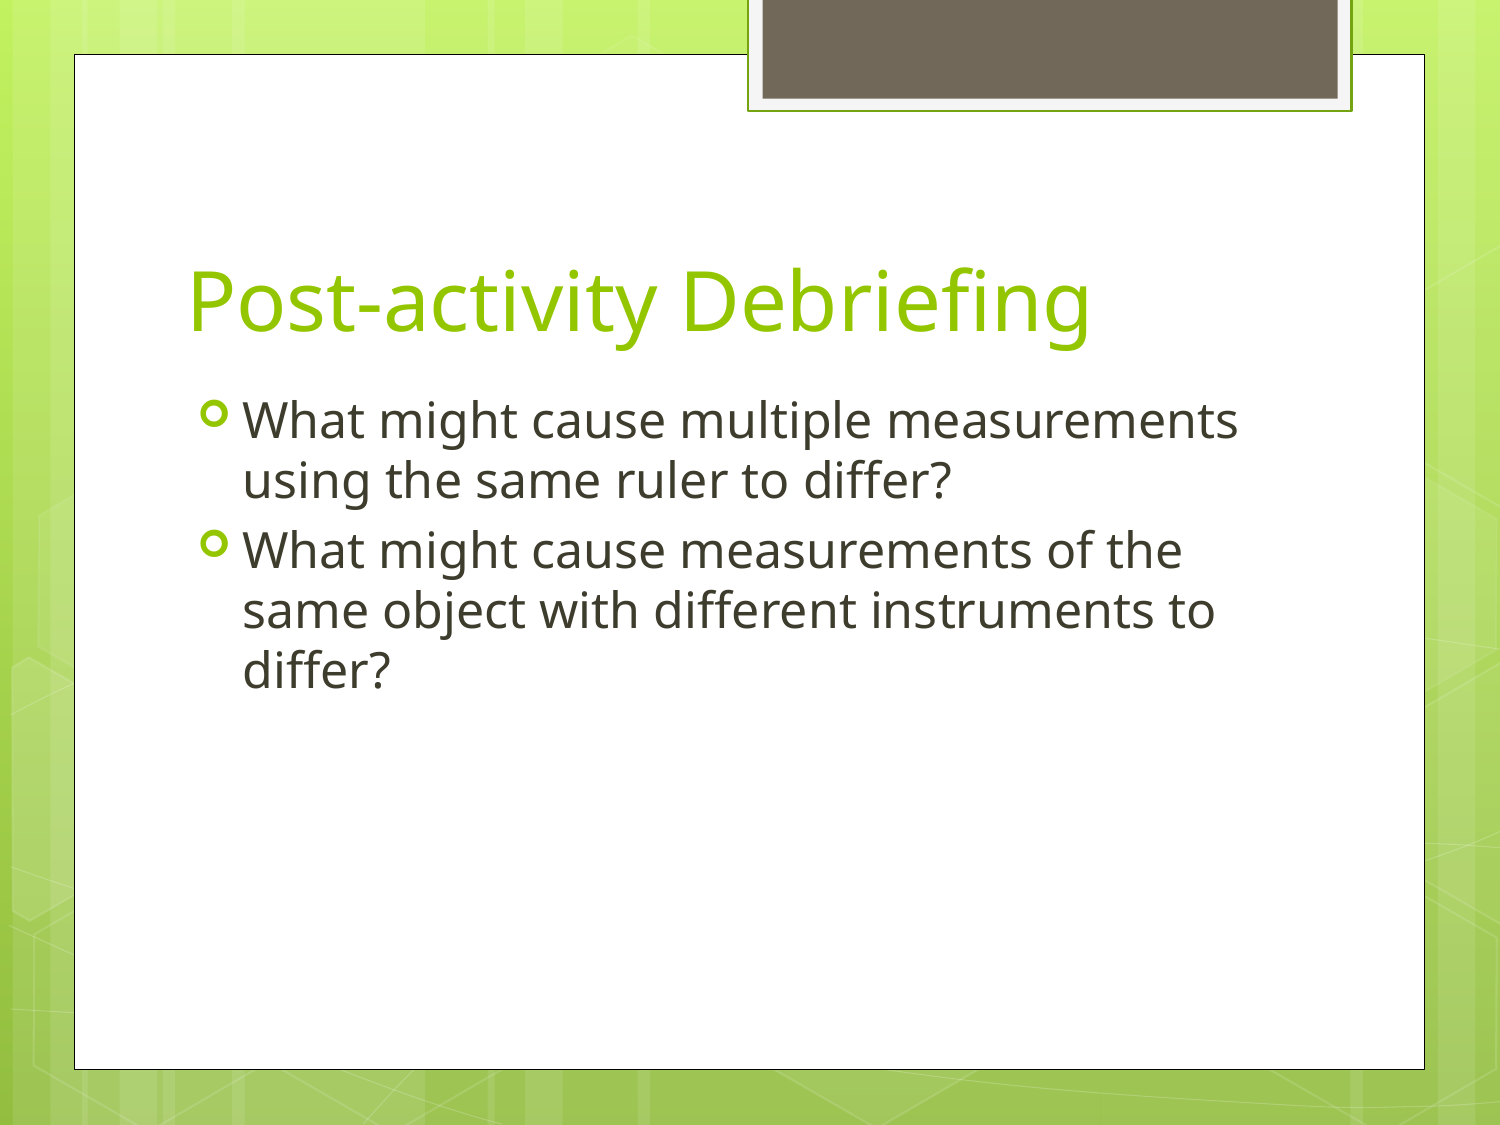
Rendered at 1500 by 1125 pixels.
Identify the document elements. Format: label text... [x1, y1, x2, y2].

title Post-activity Debriefing [171, 168, 1324, 357]
list What might cause multiple measurements using the same ruler to differ? What might cause measurements of the same object with different instruments to differ? [171, 381, 1283, 957]
